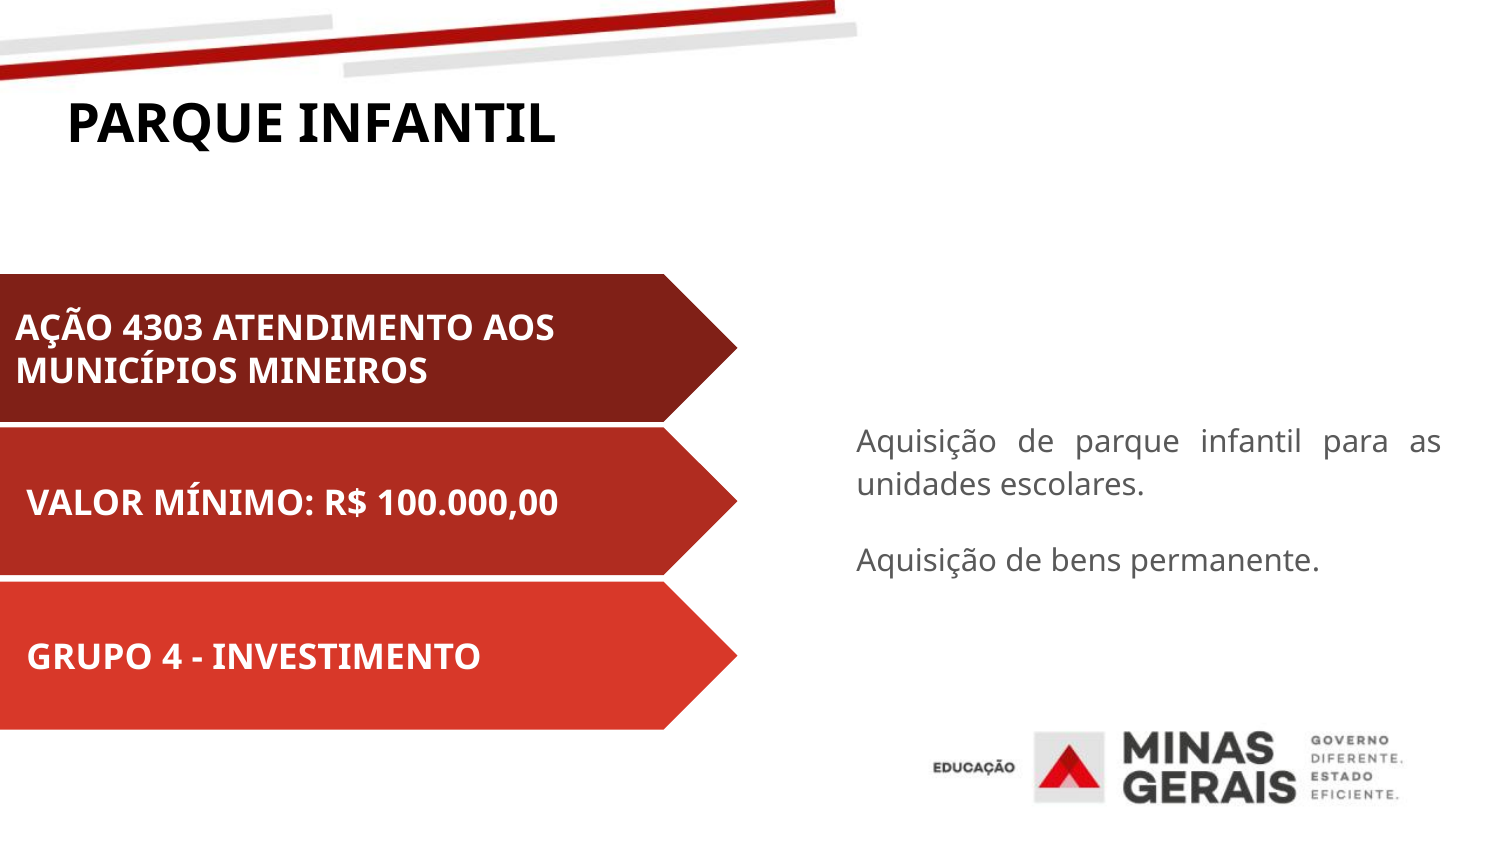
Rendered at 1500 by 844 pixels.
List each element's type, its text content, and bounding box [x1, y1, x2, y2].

text_box GRUPO 4 - INVESTIMENTO [0, 581, 738, 730]
picture [0, 0, 1500, 844]
list Aquisição de parque infantil para as unidades escolares. Aquisição de bens permanente. [841, 234, 1458, 760]
text_box VALOR MÍNIMO: R$ 100.000,00 [0, 427, 738, 576]
title PARQUE INFANTIL [51, 72, 1261, 167]
text_box AÇÃO 4303 ATENDIMENTO AOS MUNICÍPIOS MINEIROS [0, 274, 738, 422]
